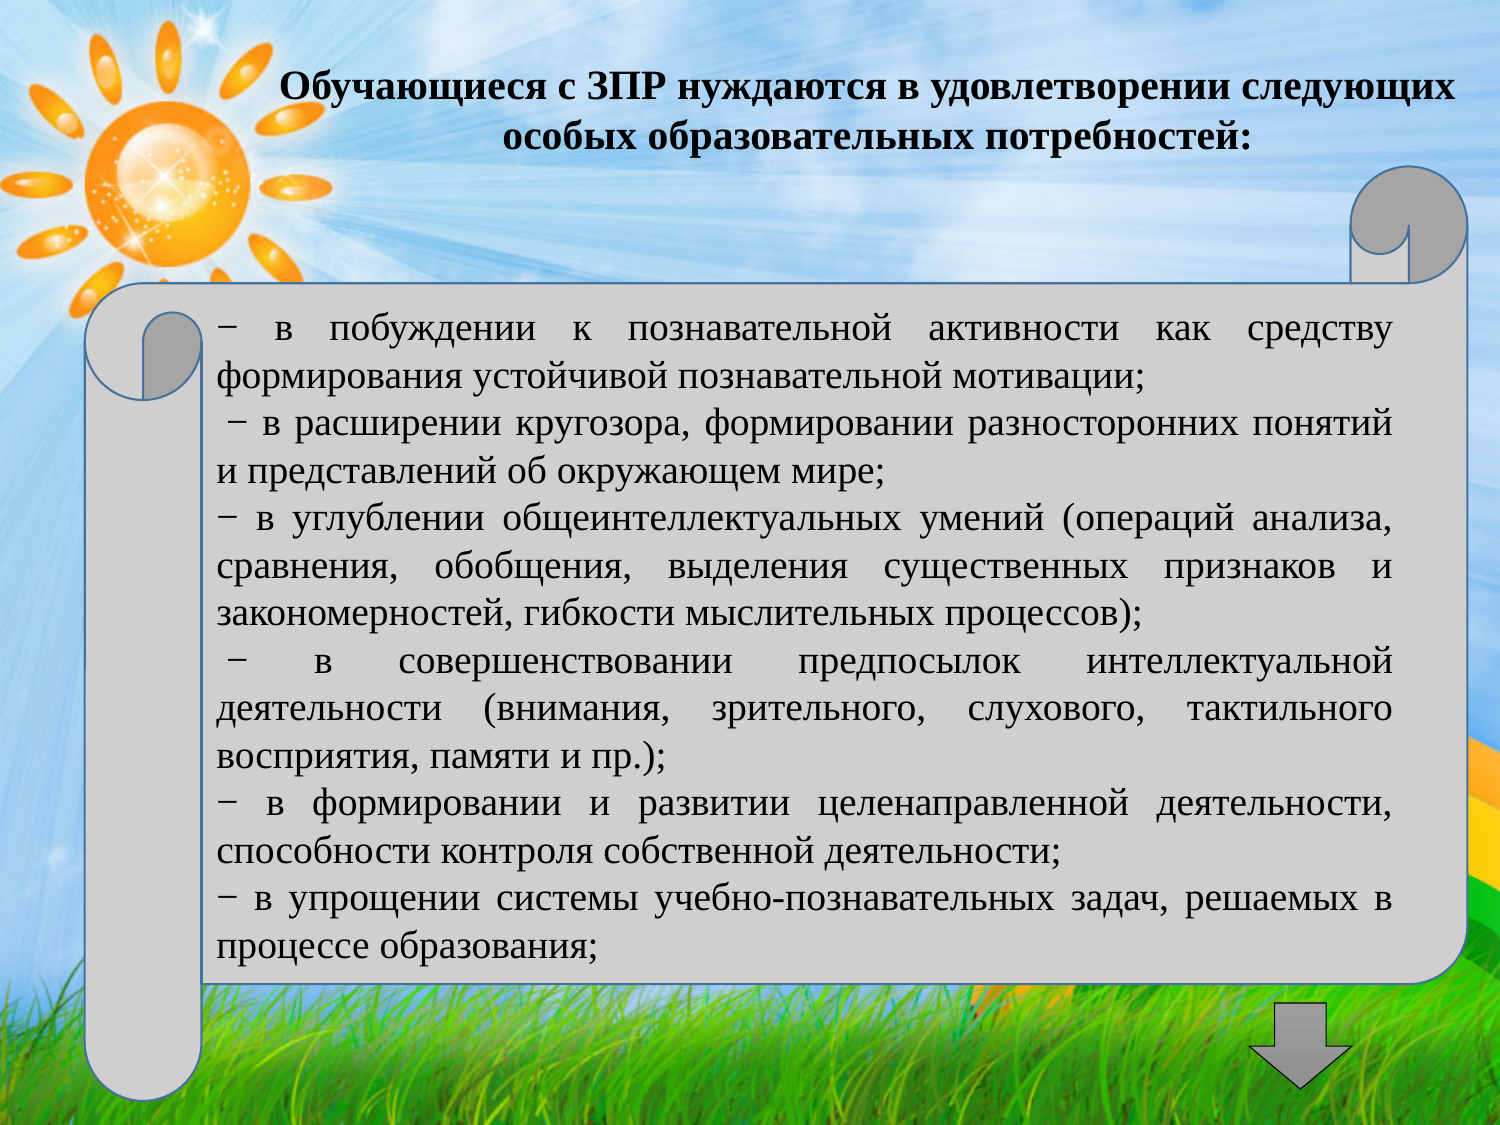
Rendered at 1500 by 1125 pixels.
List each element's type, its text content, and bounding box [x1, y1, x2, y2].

picture [0, 0, 1500, 1125]
text_box [1247, 1002, 1354, 1090]
text_box Обучающиеся с ЗПР нуждаются в удовлетворении следующих особых образовательных потребностей: [196, 50, 1500, 165]
text_box − в побуждении к познавательной активности как средству формирования устойчивой познавательной мотивации; − в расширении кругозора, формировании разносторонних понятий и представлений об окружающем мире; − в углублении общеинтеллектуальных умений (операций анализа, сравнения, обобщения, выделения существенных признаков и закономерностей, гибкости мыслительных процессов); − в совершенствовании предпосылок интеллектуальной деятельности (внимания, зрительного, слухового, тактильного восприятия, памяти и пр.); − в формировании и развитии целенаправленной деятельности, способности контроля собственной деятельности; − в упрощении системы учебно-познавательных задач, решаемых в процессе образования; [83, 165, 1469, 1102]
